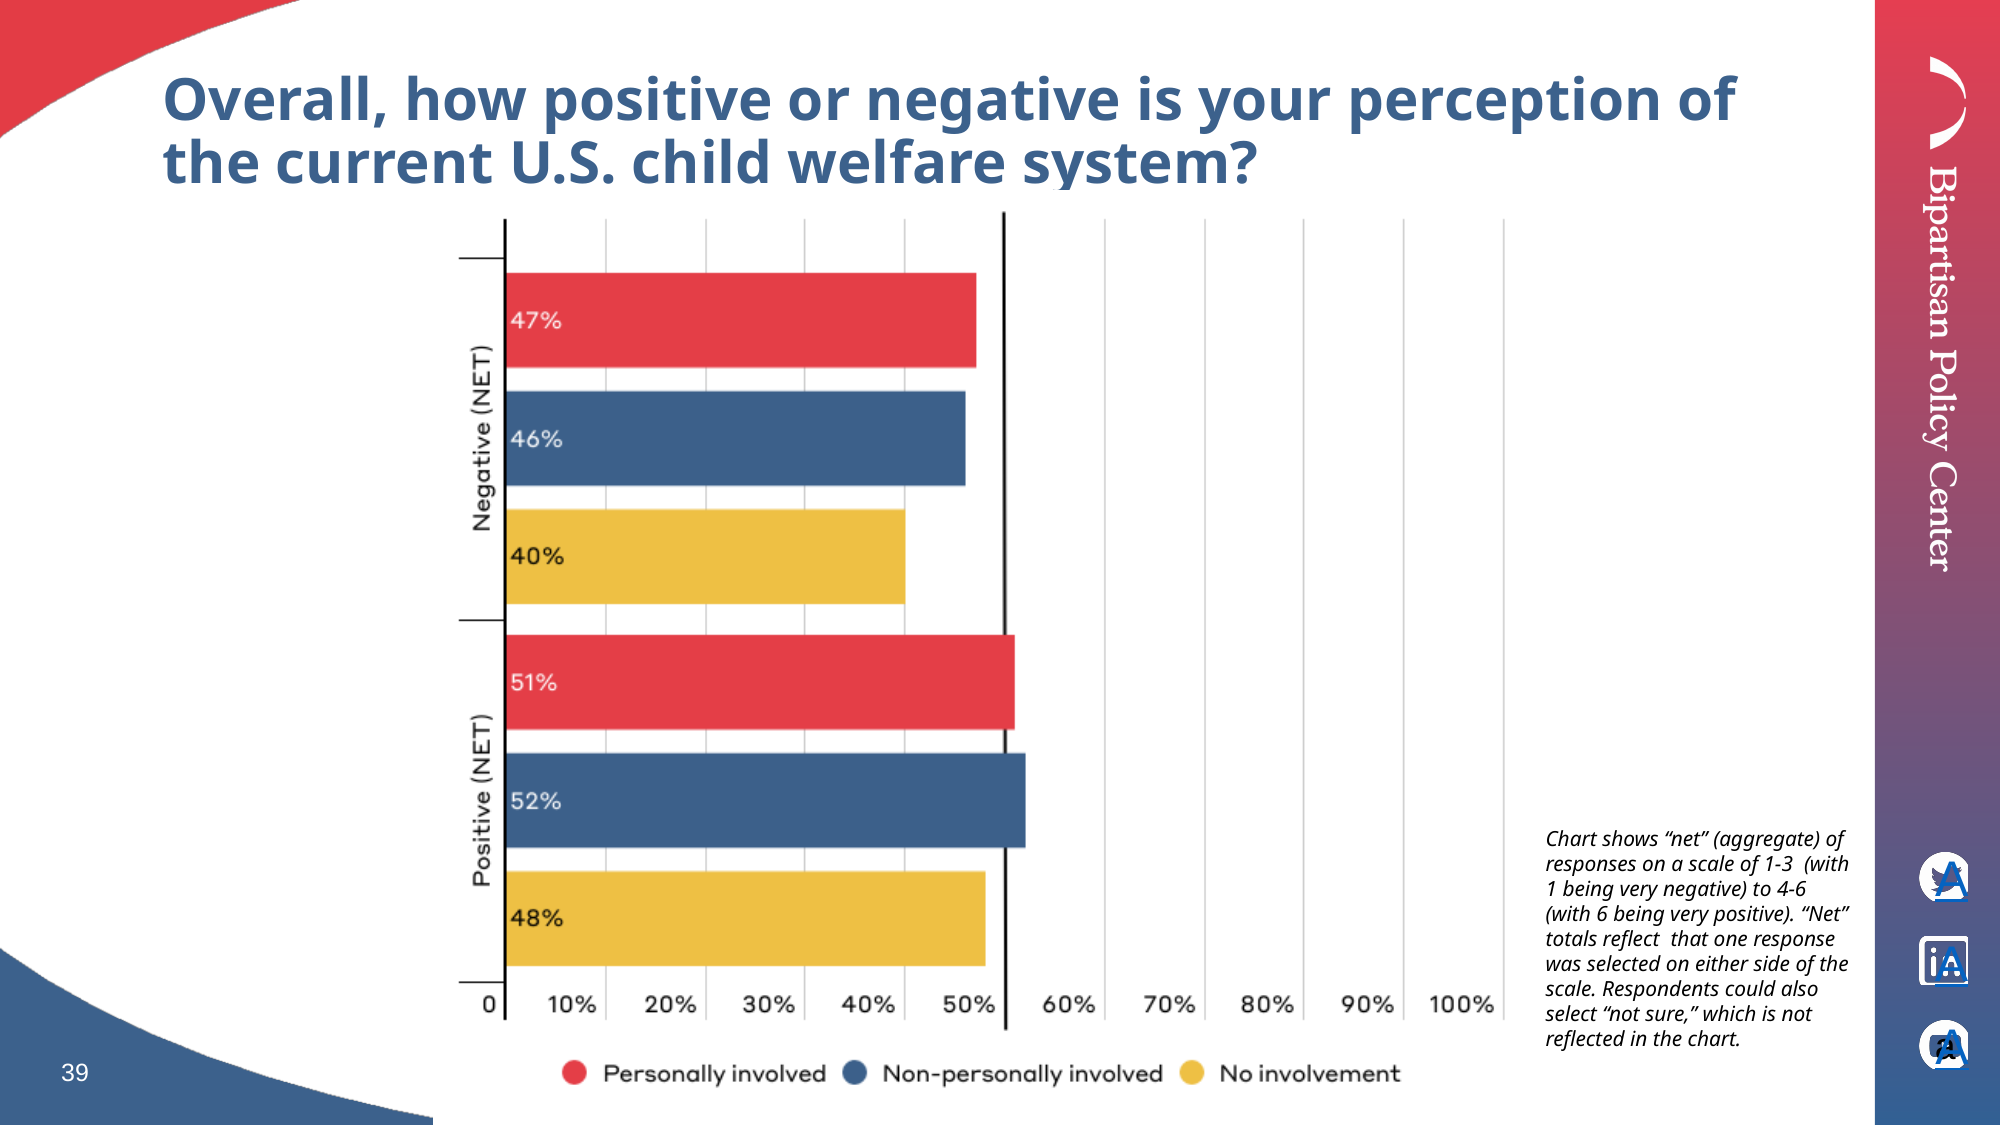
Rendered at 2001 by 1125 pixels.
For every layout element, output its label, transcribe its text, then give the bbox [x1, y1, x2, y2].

picture [0, 0, 433, 1125]
list Overall, how positive or negative is your perception of the current U.S. child welfare system? [147, 63, 1853, 224]
picture [1946, 866, 1958, 882]
text_box Chart shows “net” (aggregate) of responses on a scale of 1-3 (with 1 being very negative) to 4-6 (with 6 being very positive). “Net” totals reflect that one response was selected on either side of the scale. Respondents could also select “not sure,” which is not reflected in the chart. [1535, 817, 1869, 1058]
picture [1950, 1034, 1958, 1050]
picture [1919, 852, 1968, 901]
picture [1923, 57, 1966, 571]
picture [1919, 1020, 1968, 1069]
picture [452, 190, 1531, 1125]
picture [1919, 936, 1968, 985]
